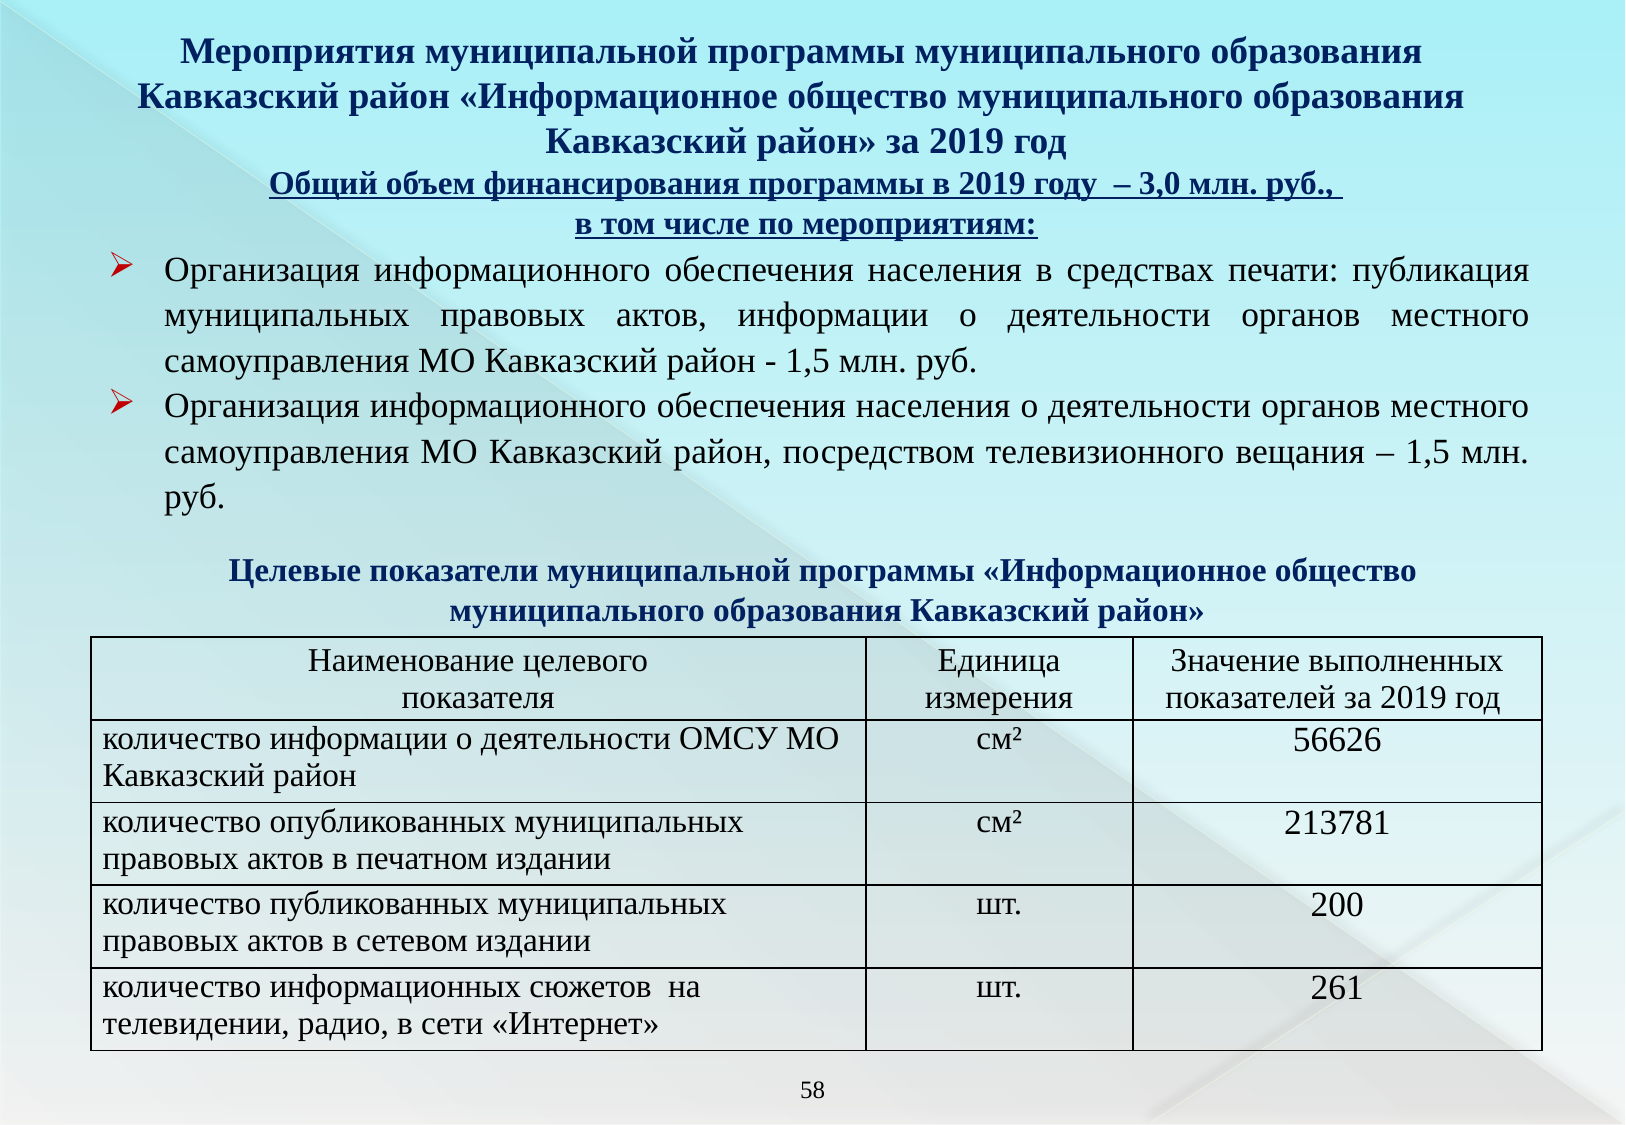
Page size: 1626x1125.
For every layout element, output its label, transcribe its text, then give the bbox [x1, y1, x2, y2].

table_cell 261 [1134, 969, 1541, 1050]
text_box Мероприятия муниципальной программы муниципального образования Кавказский район «Информационное общество муниципального образования Кавказский район» за 2019 год Общий объем финансирования программы в 2019 году – 3,0 млн. руб., в том числе по мероприятиям: [70, 19, 1542, 289]
table_cell количество публикованных муниципальных правовых актов в сетевом издании [92, 886, 865, 967]
table_cell Организация информационного обеспечения населения о деятельности органов местного самоуправления МО Кавказский район, посредством телевизионного вещания – 1,5 млн. руб. [96, 380, 1542, 530]
table_cell шт. [867, 969, 1132, 1050]
table_header Организация информационного обеспечения населения в средствах печати: публикация муниципальных правовых актов, информации о деятельности органов местного самоуправления МО Кавказский район - 1,5 млн. руб. [96, 289, 1542, 380]
table_cell 213781 [1134, 803, 1541, 884]
table_header Наименование целевого показателя [92, 638, 865, 719]
table_cell шт. [867, 886, 1132, 967]
table_cell см² [867, 721, 1132, 802]
table_header Единица измерения [867, 638, 1132, 719]
table_cell 56626 [1134, 721, 1541, 802]
table_cell количество информации о деятельности ОМСУ МО Кавказский район [92, 721, 865, 802]
text_box Целевые показатели муниципальной программы «Информационное общество муниципального образования Кавказский район» [91, 541, 1564, 636]
table_cell количество опубликованных муниципальных правовых актов в печатном издании [92, 803, 865, 884]
table_cell количество информационных сюжетов на телевидении, радио, в сети «Интернет» [92, 969, 865, 1050]
table_cell см² [867, 803, 1132, 884]
table_cell 200 [1134, 886, 1541, 967]
slide_number 57 [780, 1051, 845, 1112]
table_header Значение выполненных показателей за 2019 год [1134, 638, 1541, 719]
